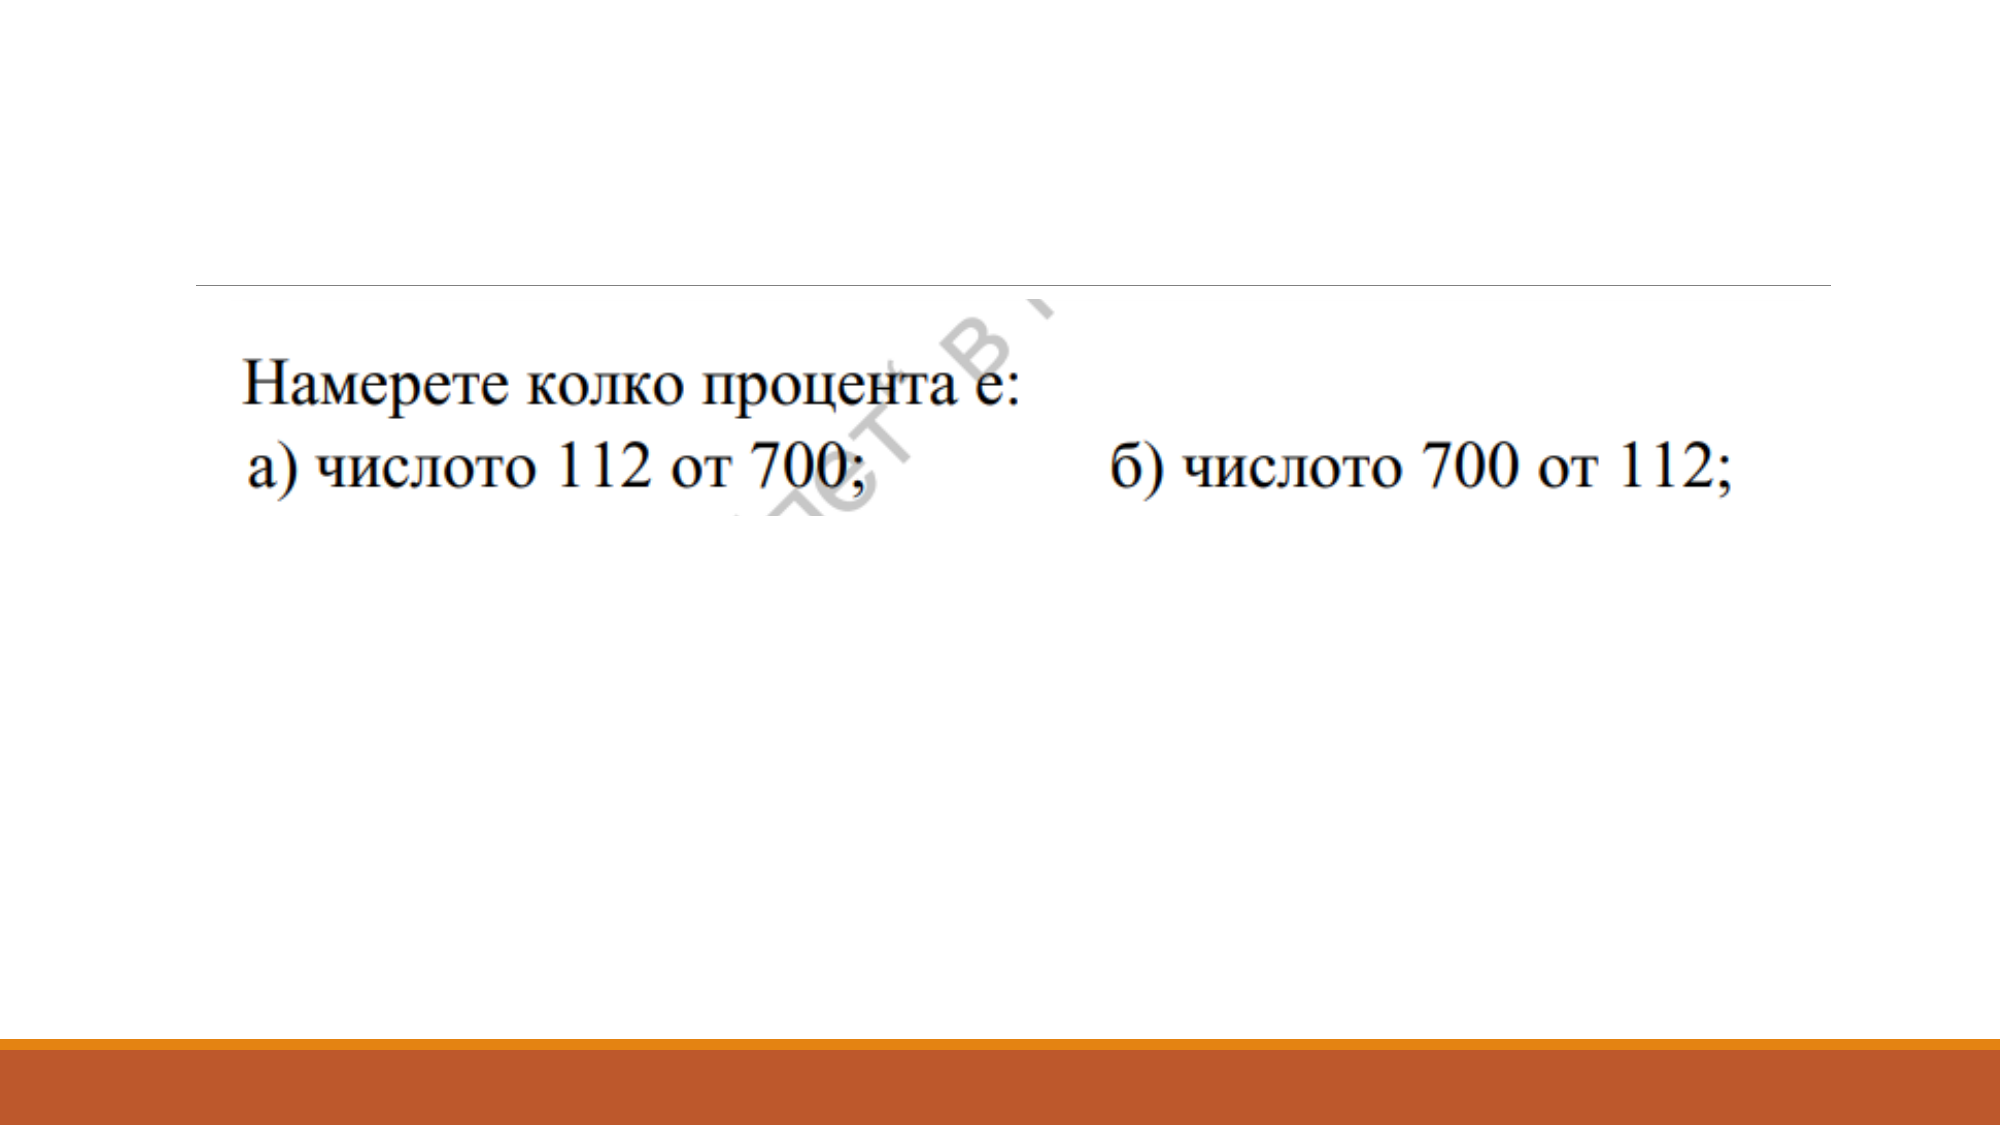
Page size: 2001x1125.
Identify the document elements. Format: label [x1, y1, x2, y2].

list [231, 299, 1806, 516]
